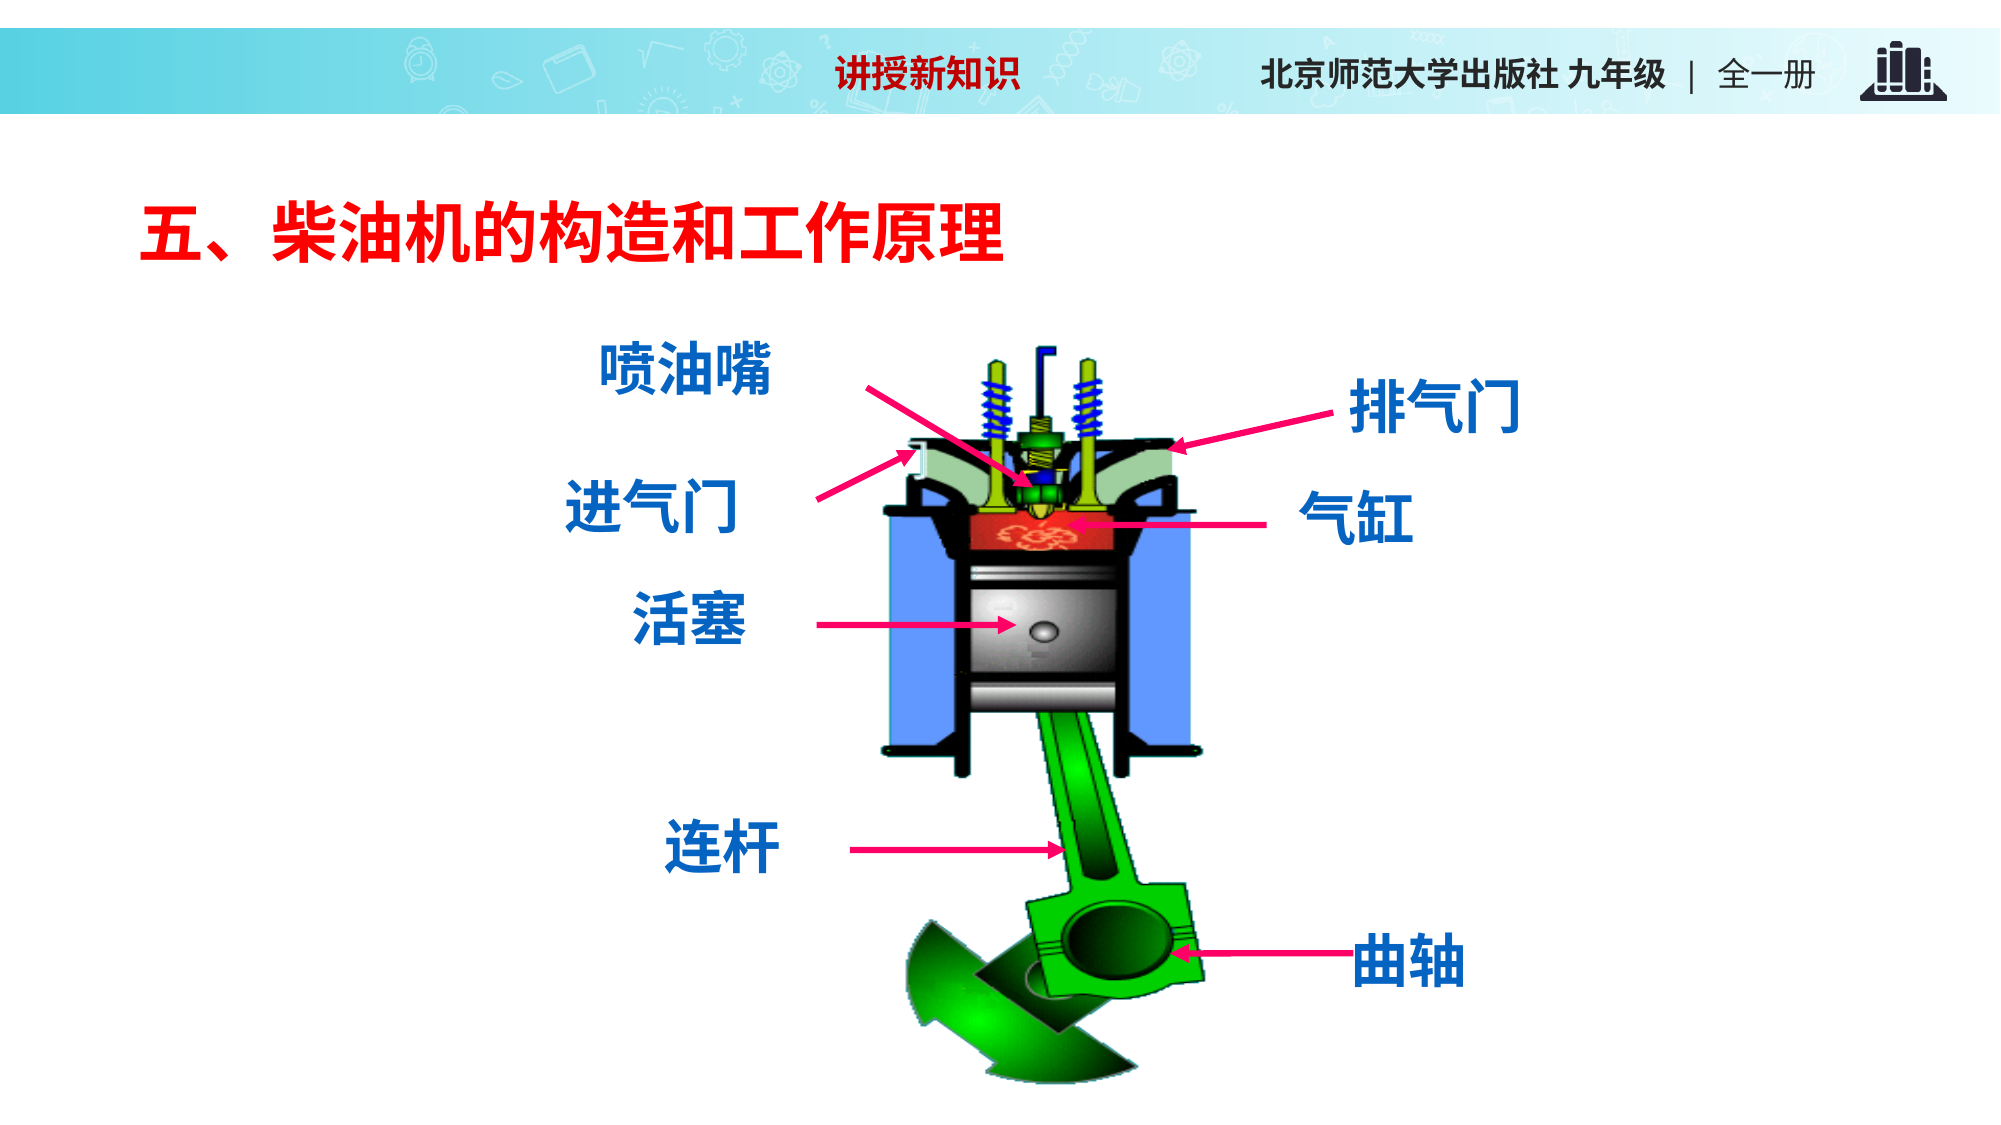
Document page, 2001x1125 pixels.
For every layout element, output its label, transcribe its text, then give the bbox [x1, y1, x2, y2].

text_box 喷油嘴 [583, 324, 884, 410]
text_box 排气门 [1333, 362, 1617, 448]
picture [404, 29, 790, 114]
text_box 气缸 [1283, 474, 1484, 560]
text_box 活塞 [616, 575, 817, 660]
picture [1066, 29, 1847, 114]
picture [873, 340, 1212, 1086]
text_box 讲授新知识 [790, 27, 1066, 118]
text_box 曲轴 [1335, 916, 1553, 1002]
text_box 进气门 [549, 462, 834, 548]
text_box 连杆 [650, 802, 867, 888]
title 五、柴油机的构造和工作原理 [122, 148, 1198, 280]
picture [1860, 41, 1947, 101]
